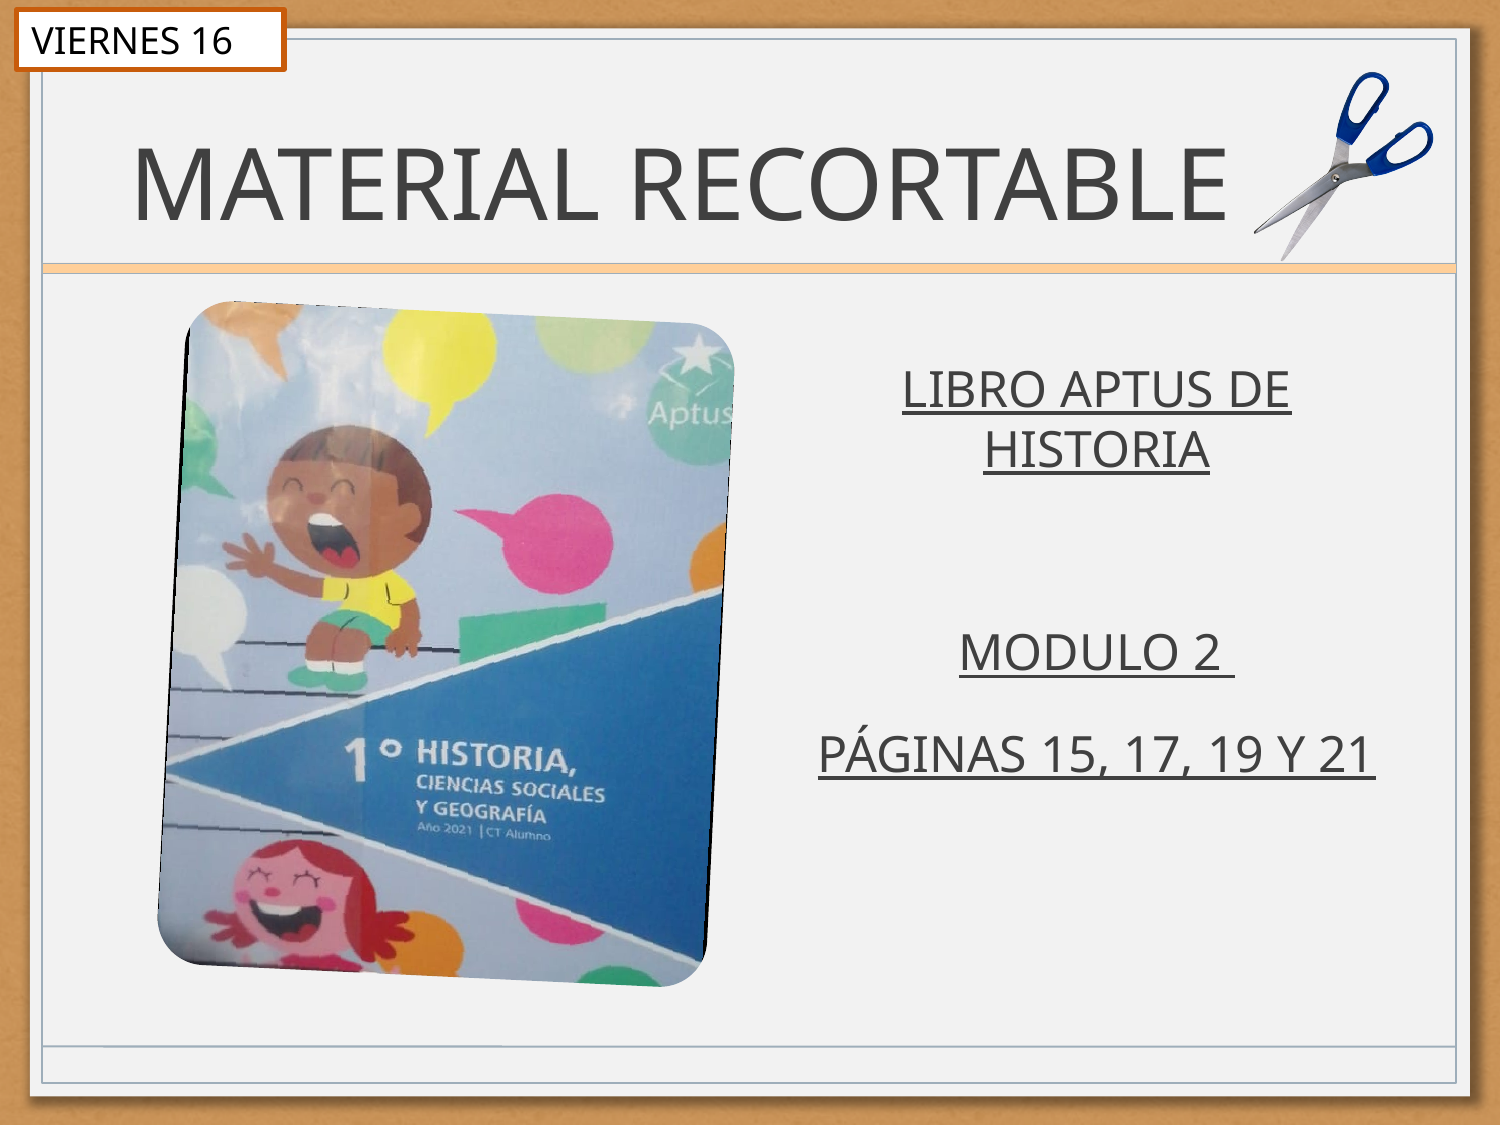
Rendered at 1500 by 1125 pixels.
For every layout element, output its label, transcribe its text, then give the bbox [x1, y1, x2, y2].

text_box VIERNES 16 [14, 7, 287, 72]
list LIBRO APTUS DE HISTORIA MODULO 2 PÁGINAS 15, 17, 19 Y 21 [784, 350, 1410, 995]
picture [157, 302, 735, 987]
title MATERIAL RECORTABLE [84, 70, 1279, 291]
picture [1251, 69, 1436, 263]
